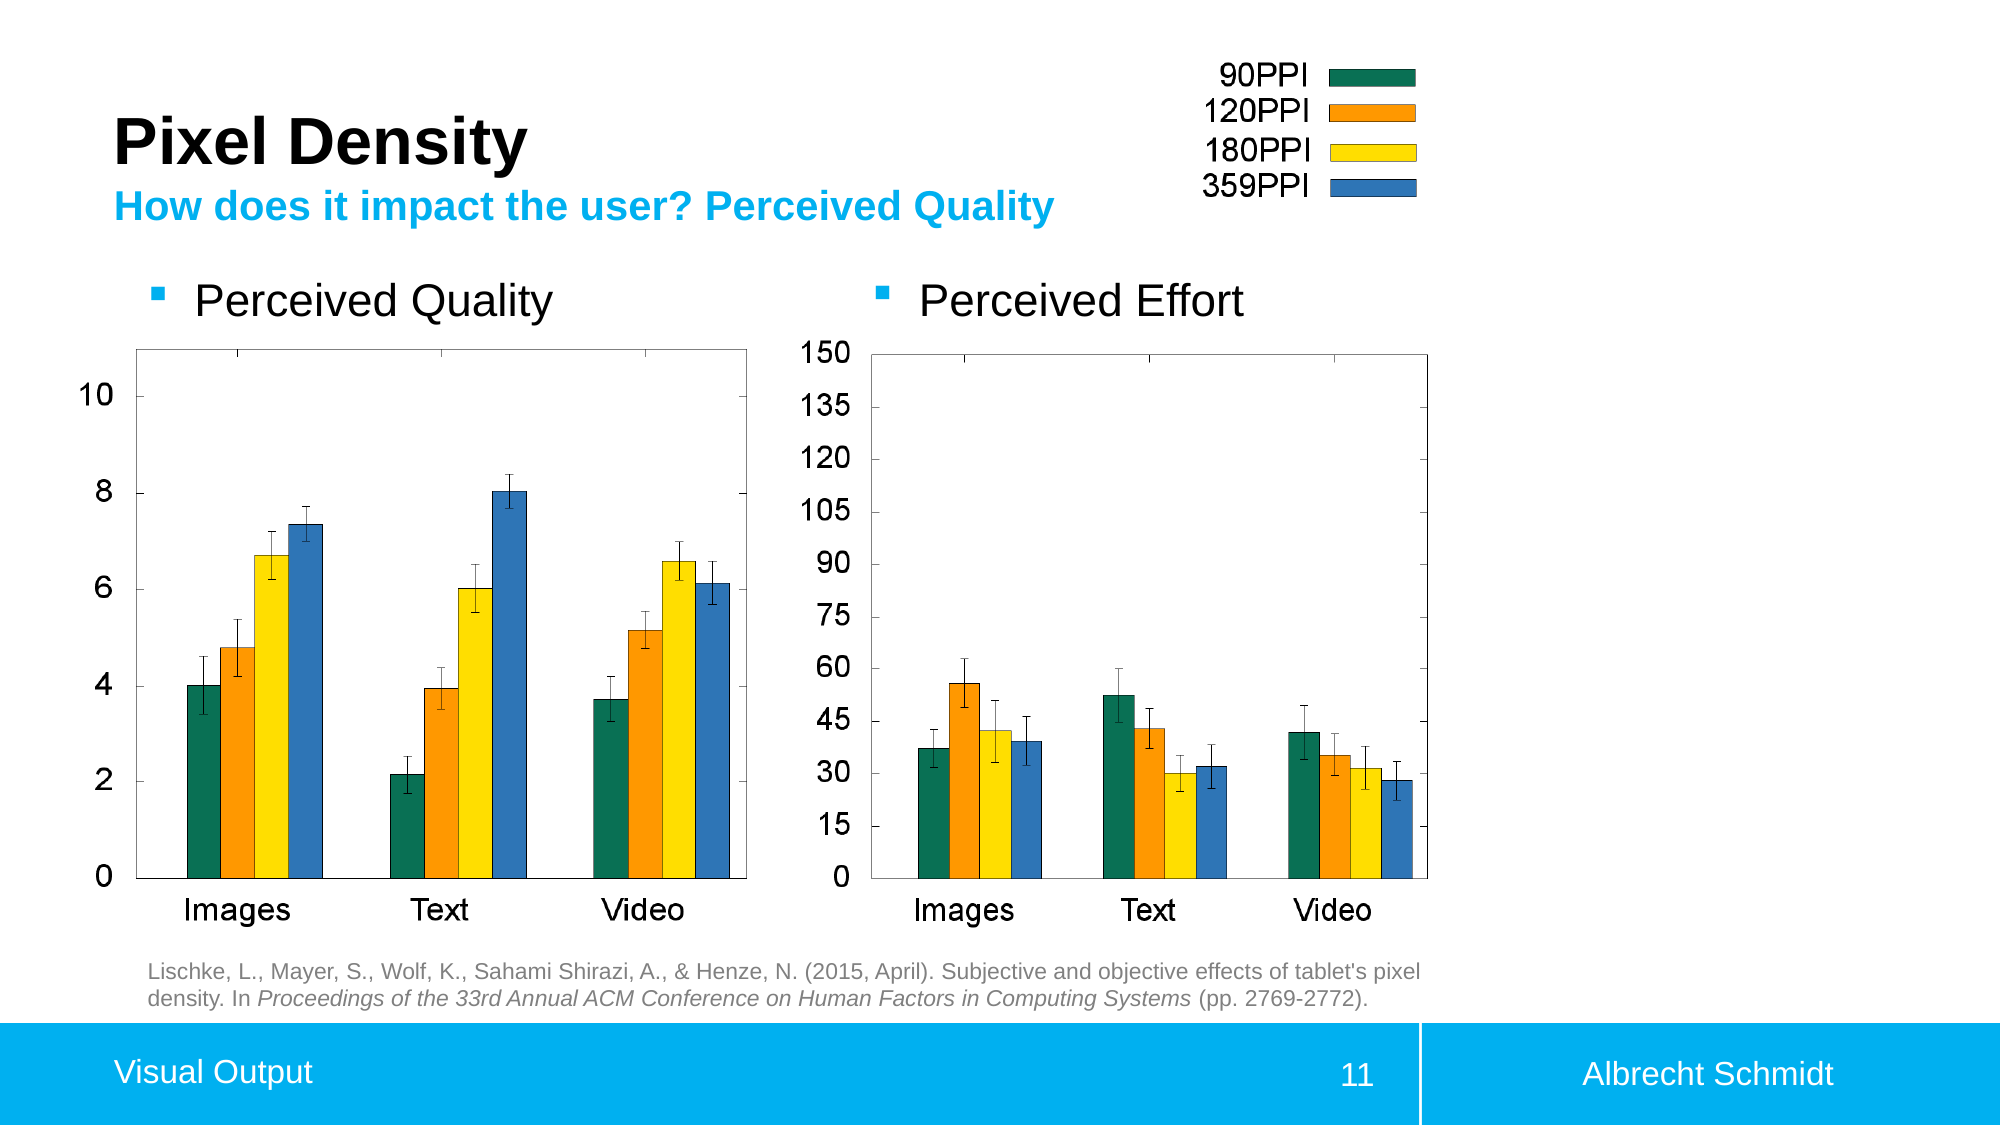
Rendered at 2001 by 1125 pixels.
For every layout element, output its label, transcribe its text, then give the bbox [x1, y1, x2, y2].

list How does it impact the user? Perceived Quality [114, 178, 1420, 262]
text_box Perceived Effort [857, 269, 1492, 335]
slide_number 11 [1260, 1043, 1390, 1104]
title Pixel Density [114, 19, 1420, 178]
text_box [1174, 51, 1442, 212]
picture [29, 319, 1483, 946]
text_box Lischke, L., Mayer, S., Wolf, K., Sahami Shirazi, A., & Henze, N. (2015, April). Subjective and objective effects of tablet's pixel density. In Proceedings of the 33rd Annual ACM Conference on Human Factors in Computing Systems (pp. 2769-2772). [132, 949, 1469, 1019]
list Perceived Quality [132, 269, 767, 327]
list Visual Output [114, 1042, 1035, 1103]
footer Albrecht Schmidt [1442, 1042, 1975, 1102]
